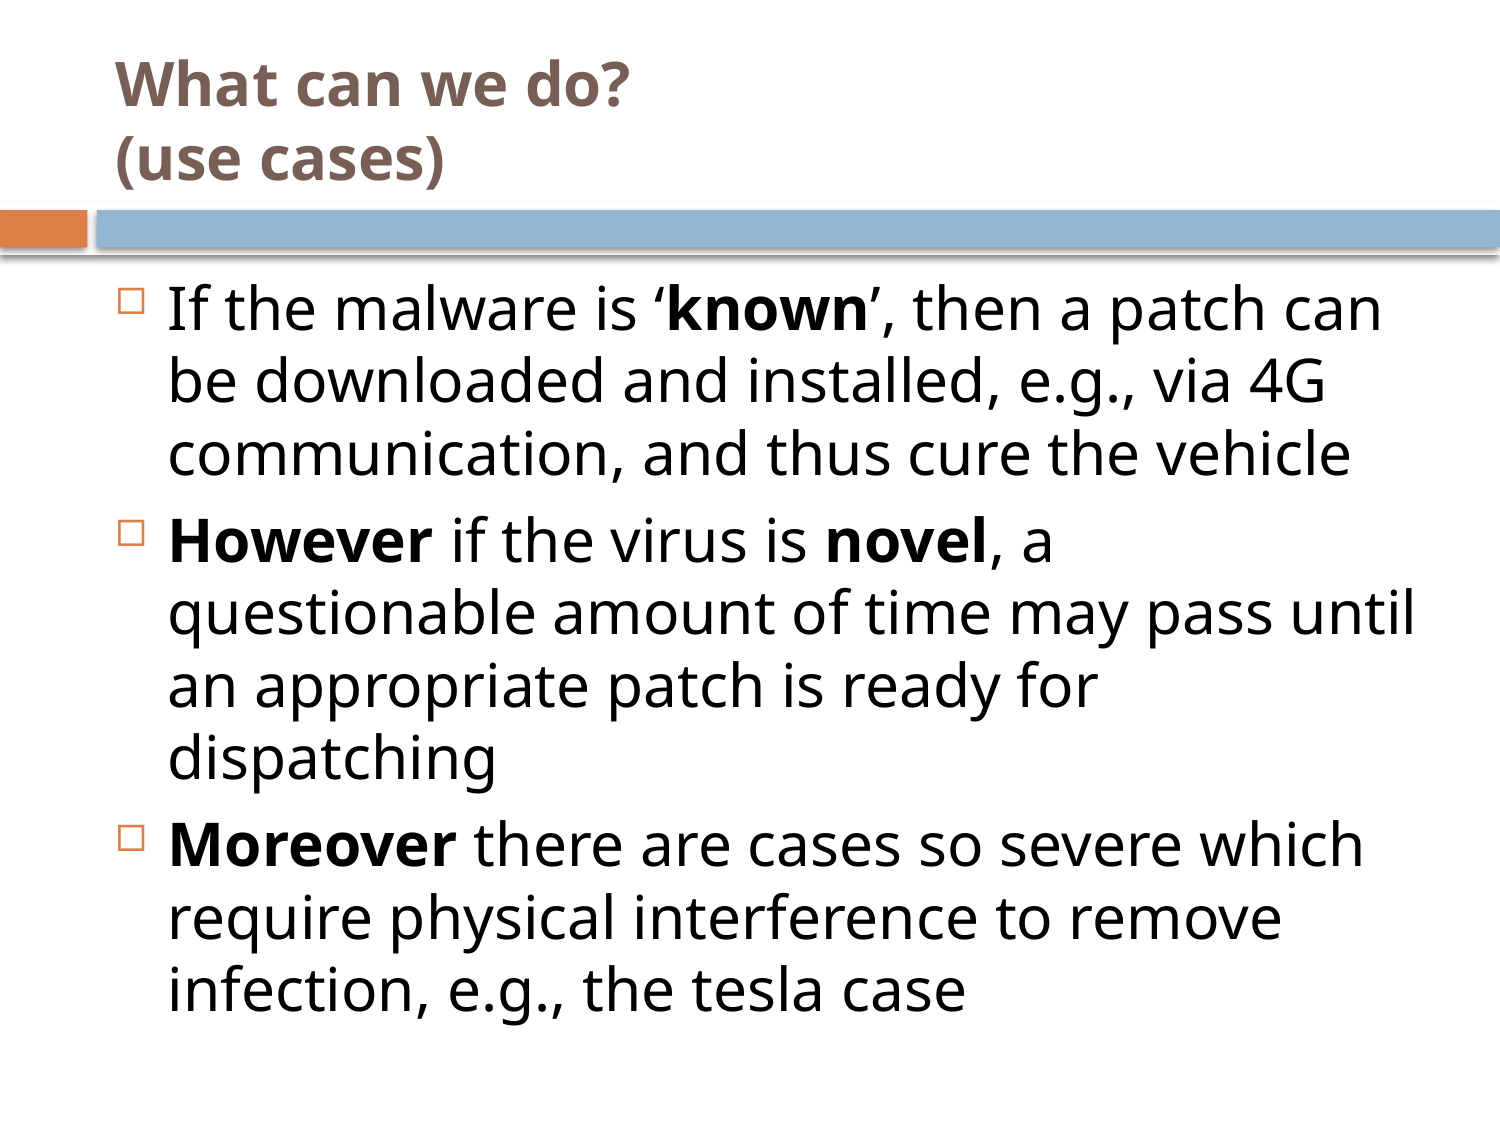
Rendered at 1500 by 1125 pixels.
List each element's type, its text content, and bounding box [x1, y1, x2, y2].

list If the malware is ‘known’, then a patch can be downloaded and installed, e.g., via 4G communication, and thus cure the vehicle However if the virus is novel, a questionable amount of time may pass until an appropriate patch is ready for dispatching Moreover there are cases so severe which require physical interference to remove infection, e.g., the tesla case [100, 262, 1438, 1000]
title What can we do? (use cases) [100, 37, 1438, 200]
